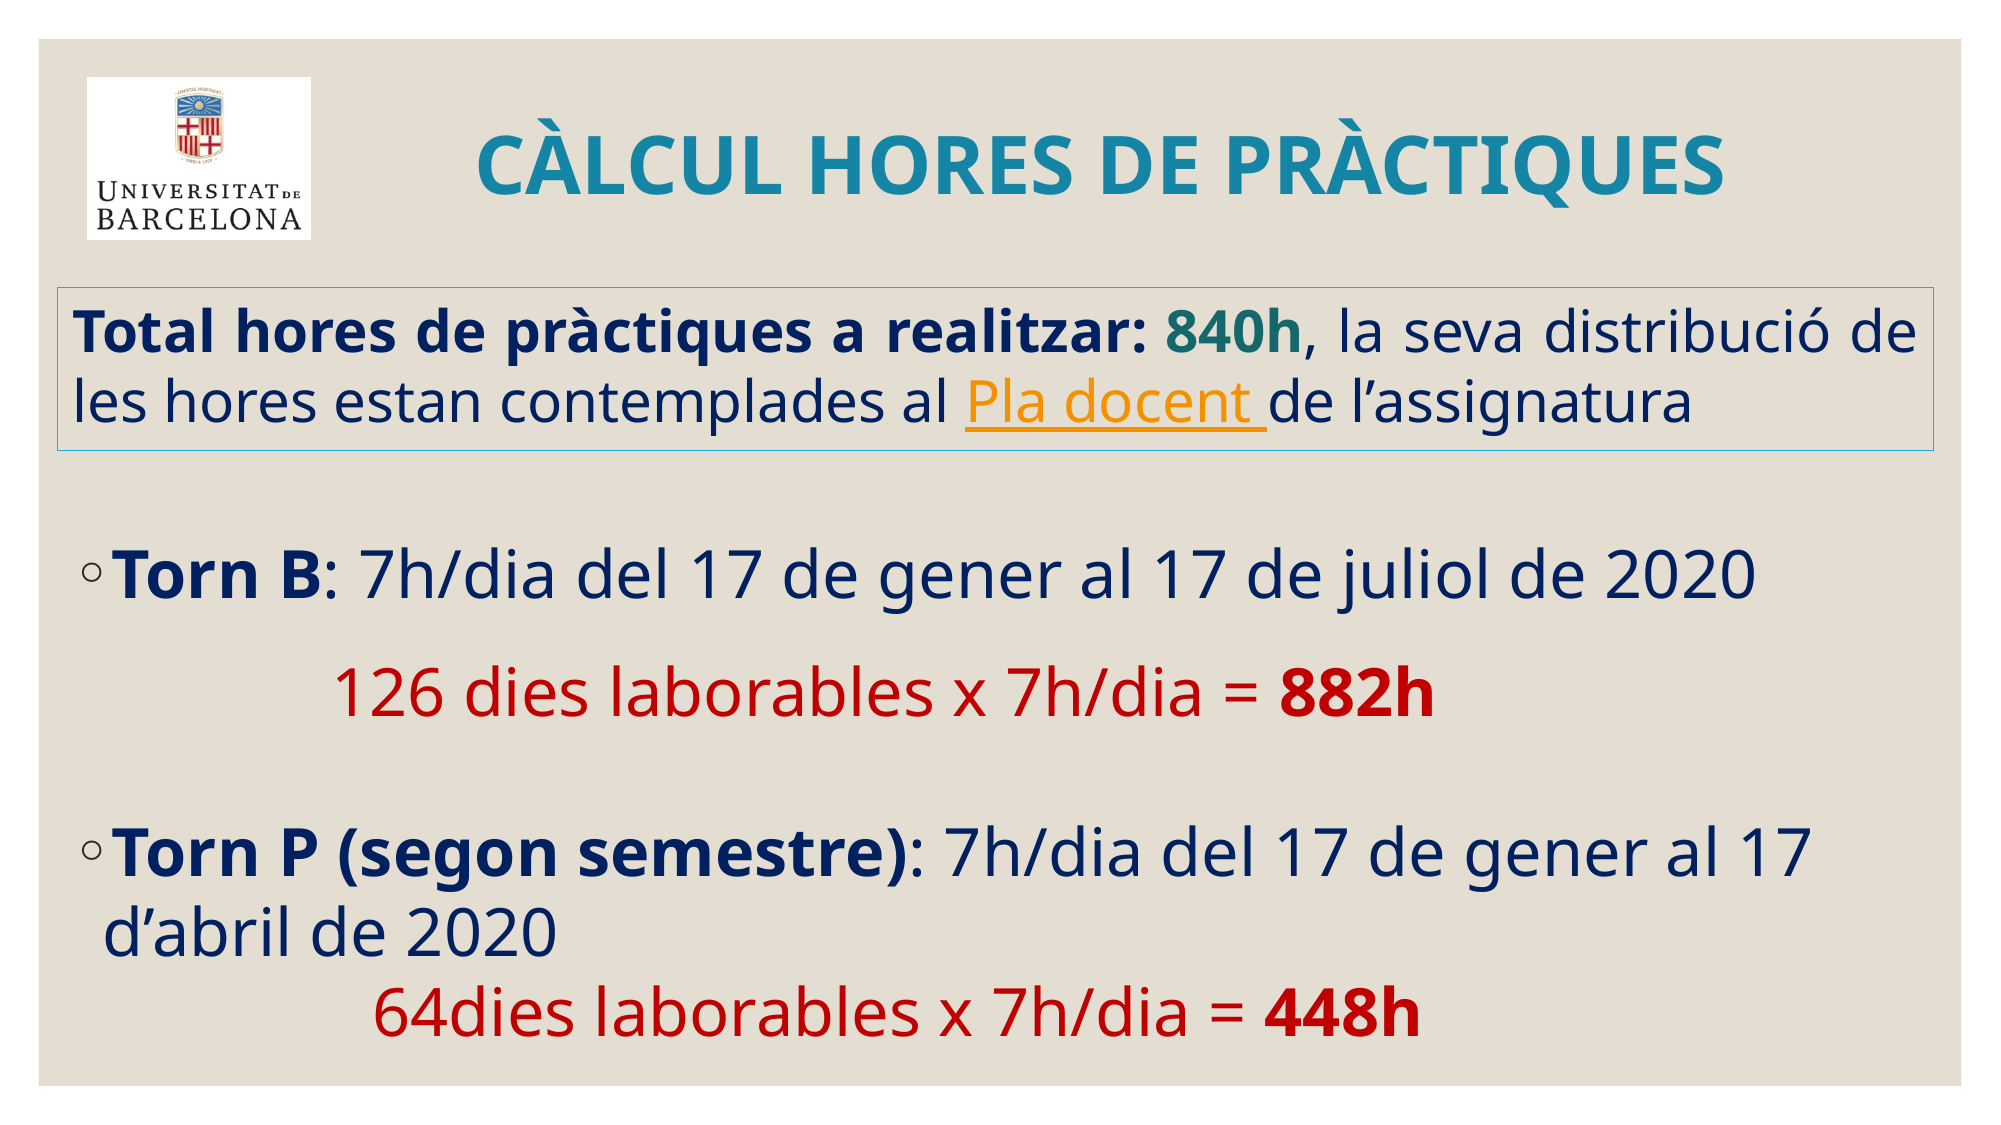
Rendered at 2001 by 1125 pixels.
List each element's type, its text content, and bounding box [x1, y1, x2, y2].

title CÀLCUL HORES DE PRÀCTIQUES [327, 27, 1874, 222]
picture [86, 77, 311, 241]
text_box Total hores de pràctiques a realitzar: 840h, la seva distribució de les hores estan contemplades al Pla docent de l’assignatura [57, 287, 1934, 451]
list Torn B: 7h/dia del 17 de gener al 17 de juliol de 2020 126 dies laborables x 7h/dia = 882h Torn P (segon semestre): 7h/dia del 17 de gener al 17 d’abril de 2020 64dies laborables x 7h/dia = 448h [57, 451, 1934, 1071]
